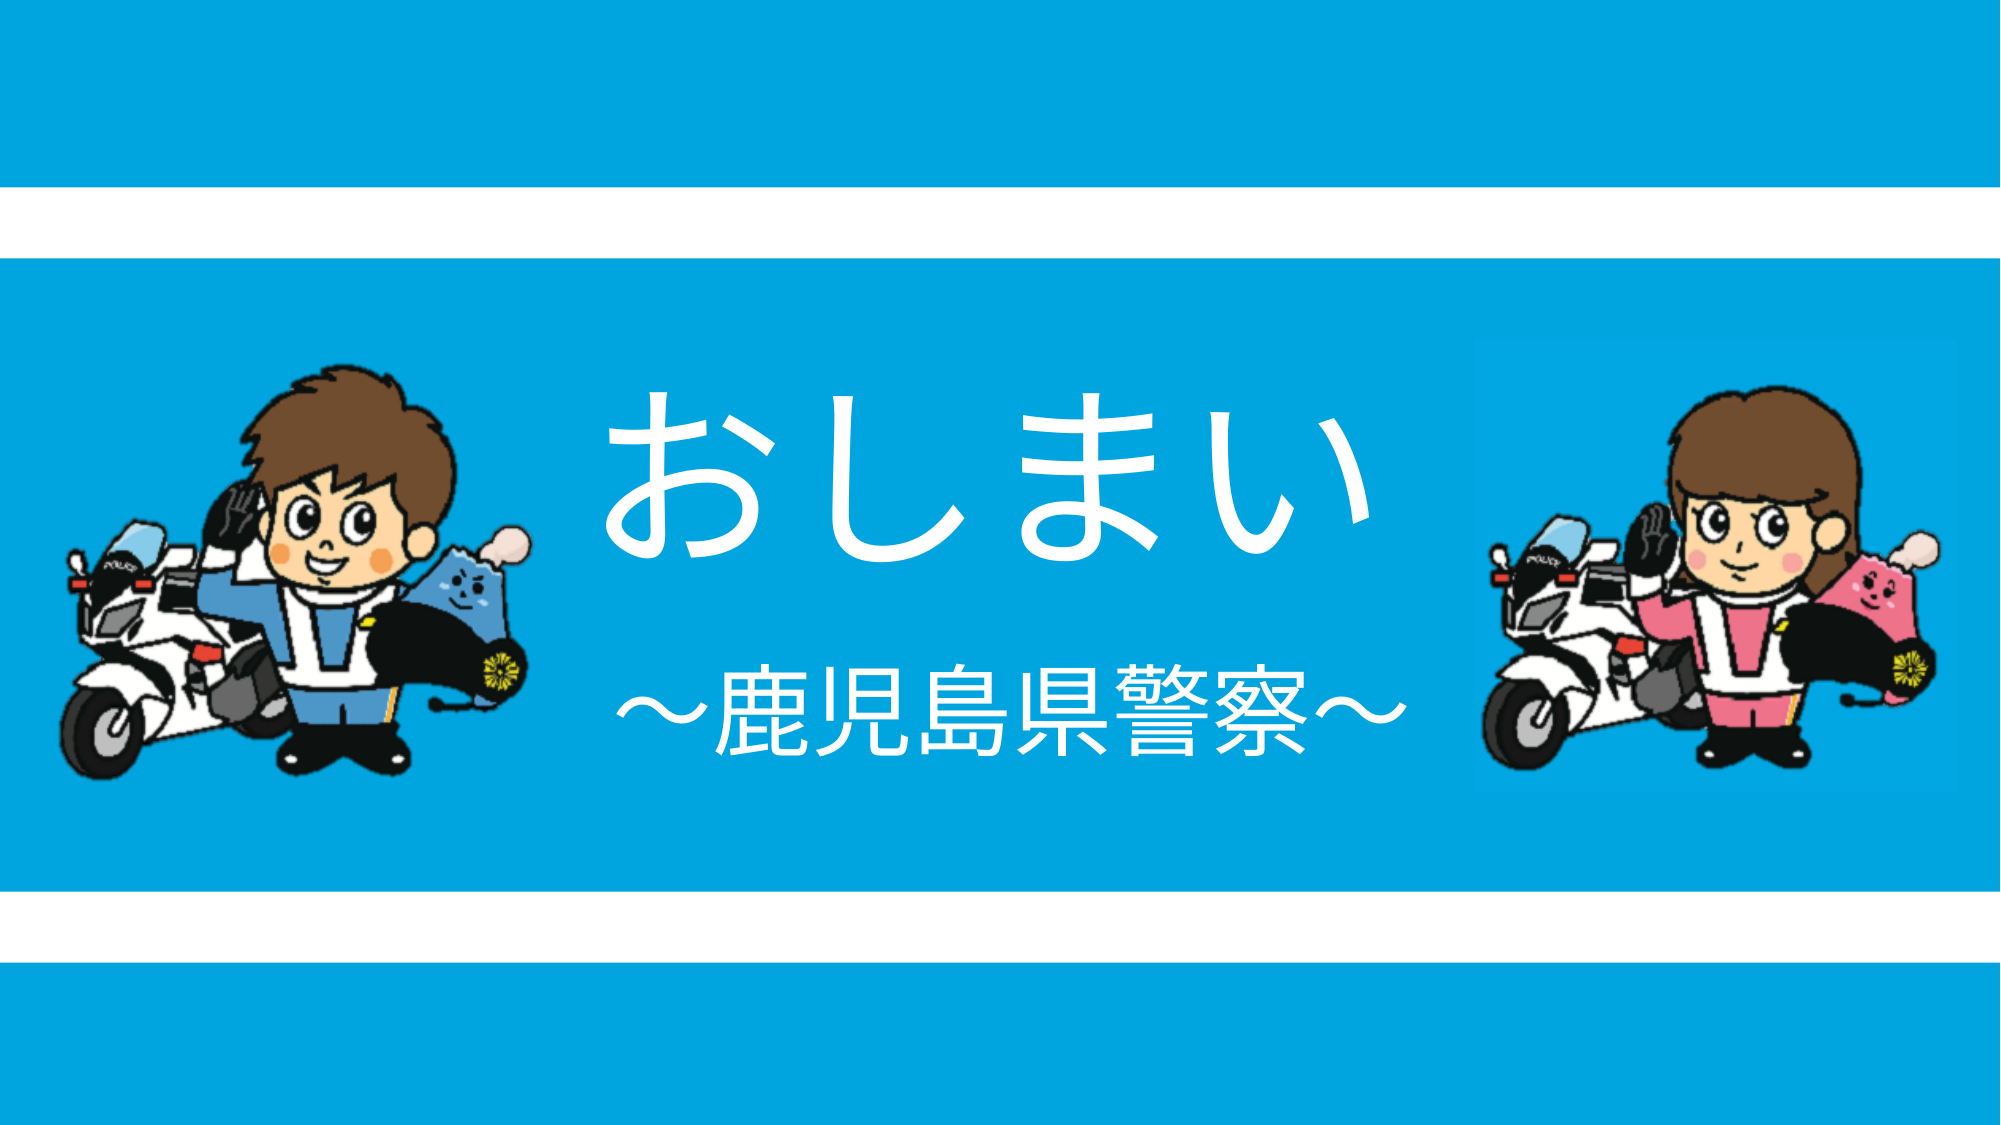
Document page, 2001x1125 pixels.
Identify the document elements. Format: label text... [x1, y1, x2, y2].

list ～鹿児島県警察～ [597, 964, 2000, 968]
title おしまい [570, 259, 1609, 604]
text_box [0, 891, 2000, 964]
picture [60, 366, 533, 778]
list ～鹿児島県警察～ [597, 655, 2000, 891]
text_box [0, 186, 2000, 259]
picture [1483, 387, 1940, 769]
